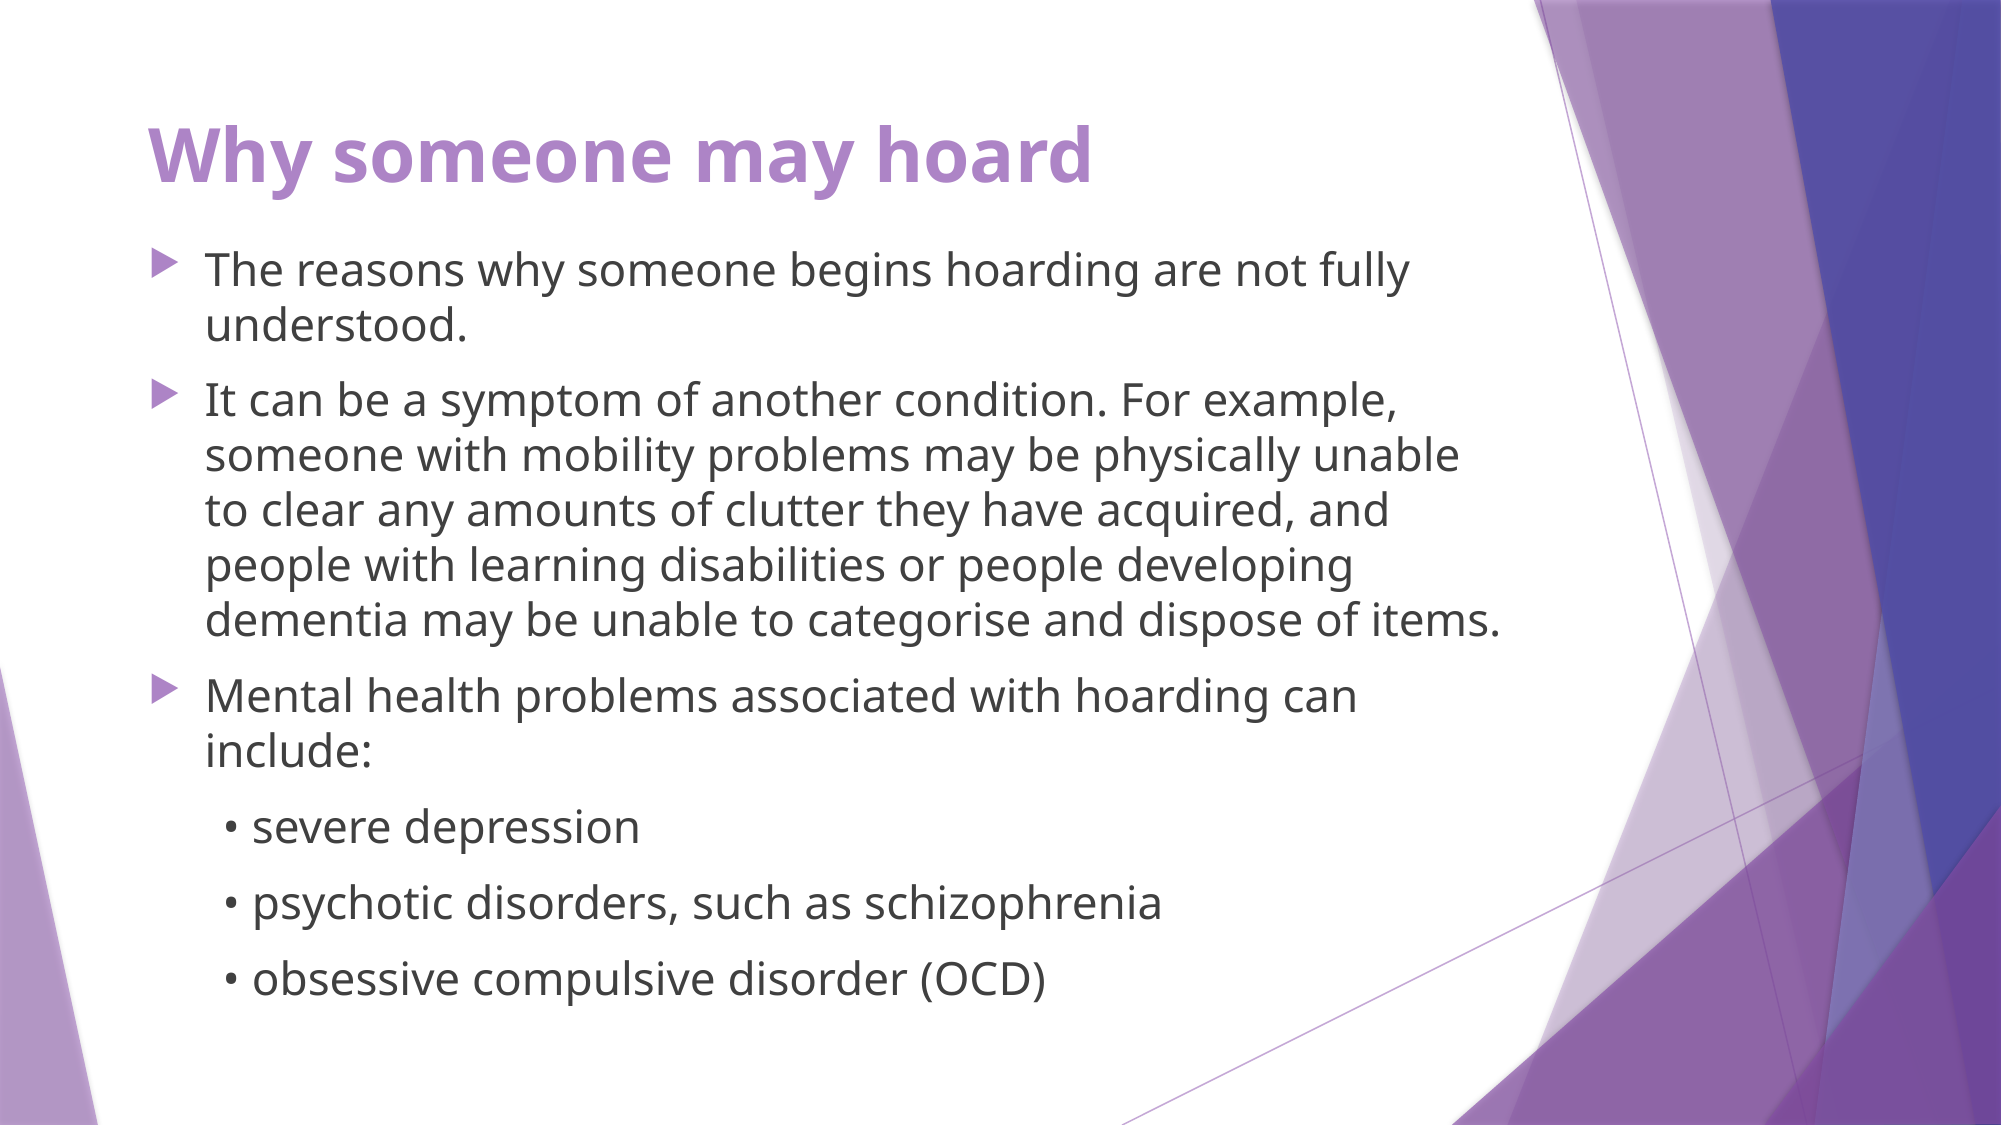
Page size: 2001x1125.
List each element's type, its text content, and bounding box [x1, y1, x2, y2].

list The reasons why someone begins hoarding are not fully understood. It can be a symptom of another condition. For example, someone with mobility problems may be physically unable to clear any amounts of clutter they have acquired, and people with learning disabilities or people developing dementia may be unable to categorise and dispose of items. Mental health problems associated with hoarding can include: • severe depression • psychotic disorders, such as schizophrenia • obsessive compulsive disorder (OCD) [133, 232, 1522, 991]
title Why someone may hoard [133, 99, 1522, 232]
